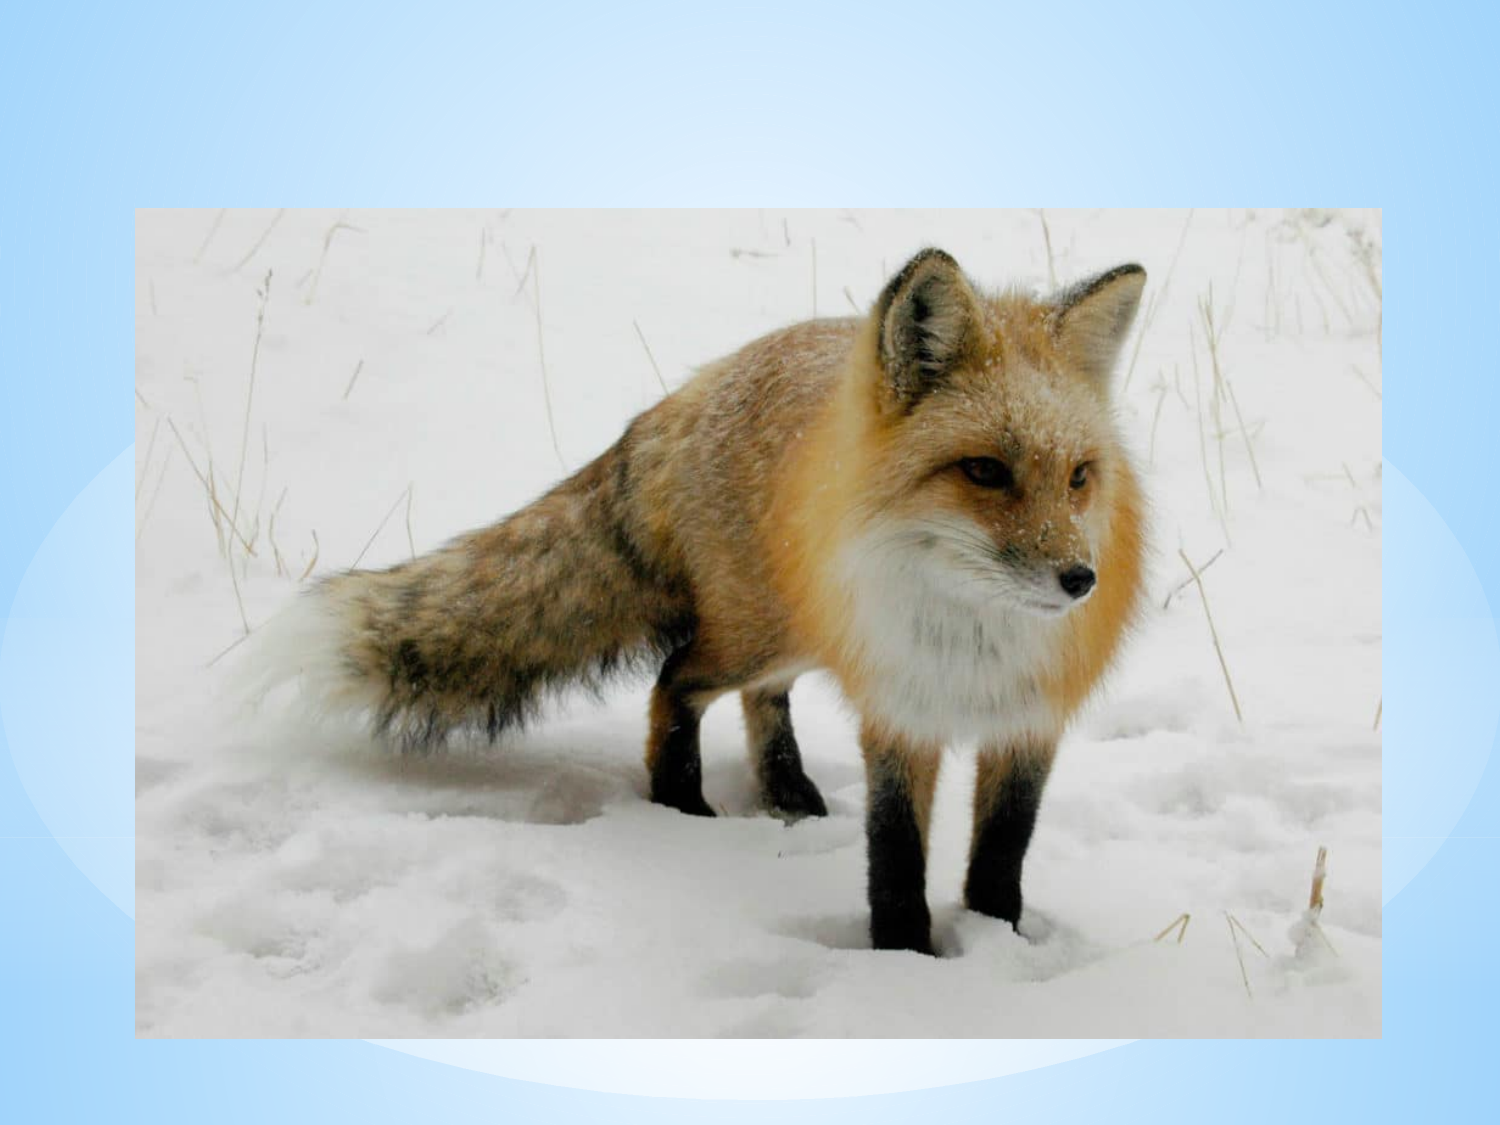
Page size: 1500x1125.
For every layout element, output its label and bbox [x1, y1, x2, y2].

picture [135, 207, 1382, 1040]
